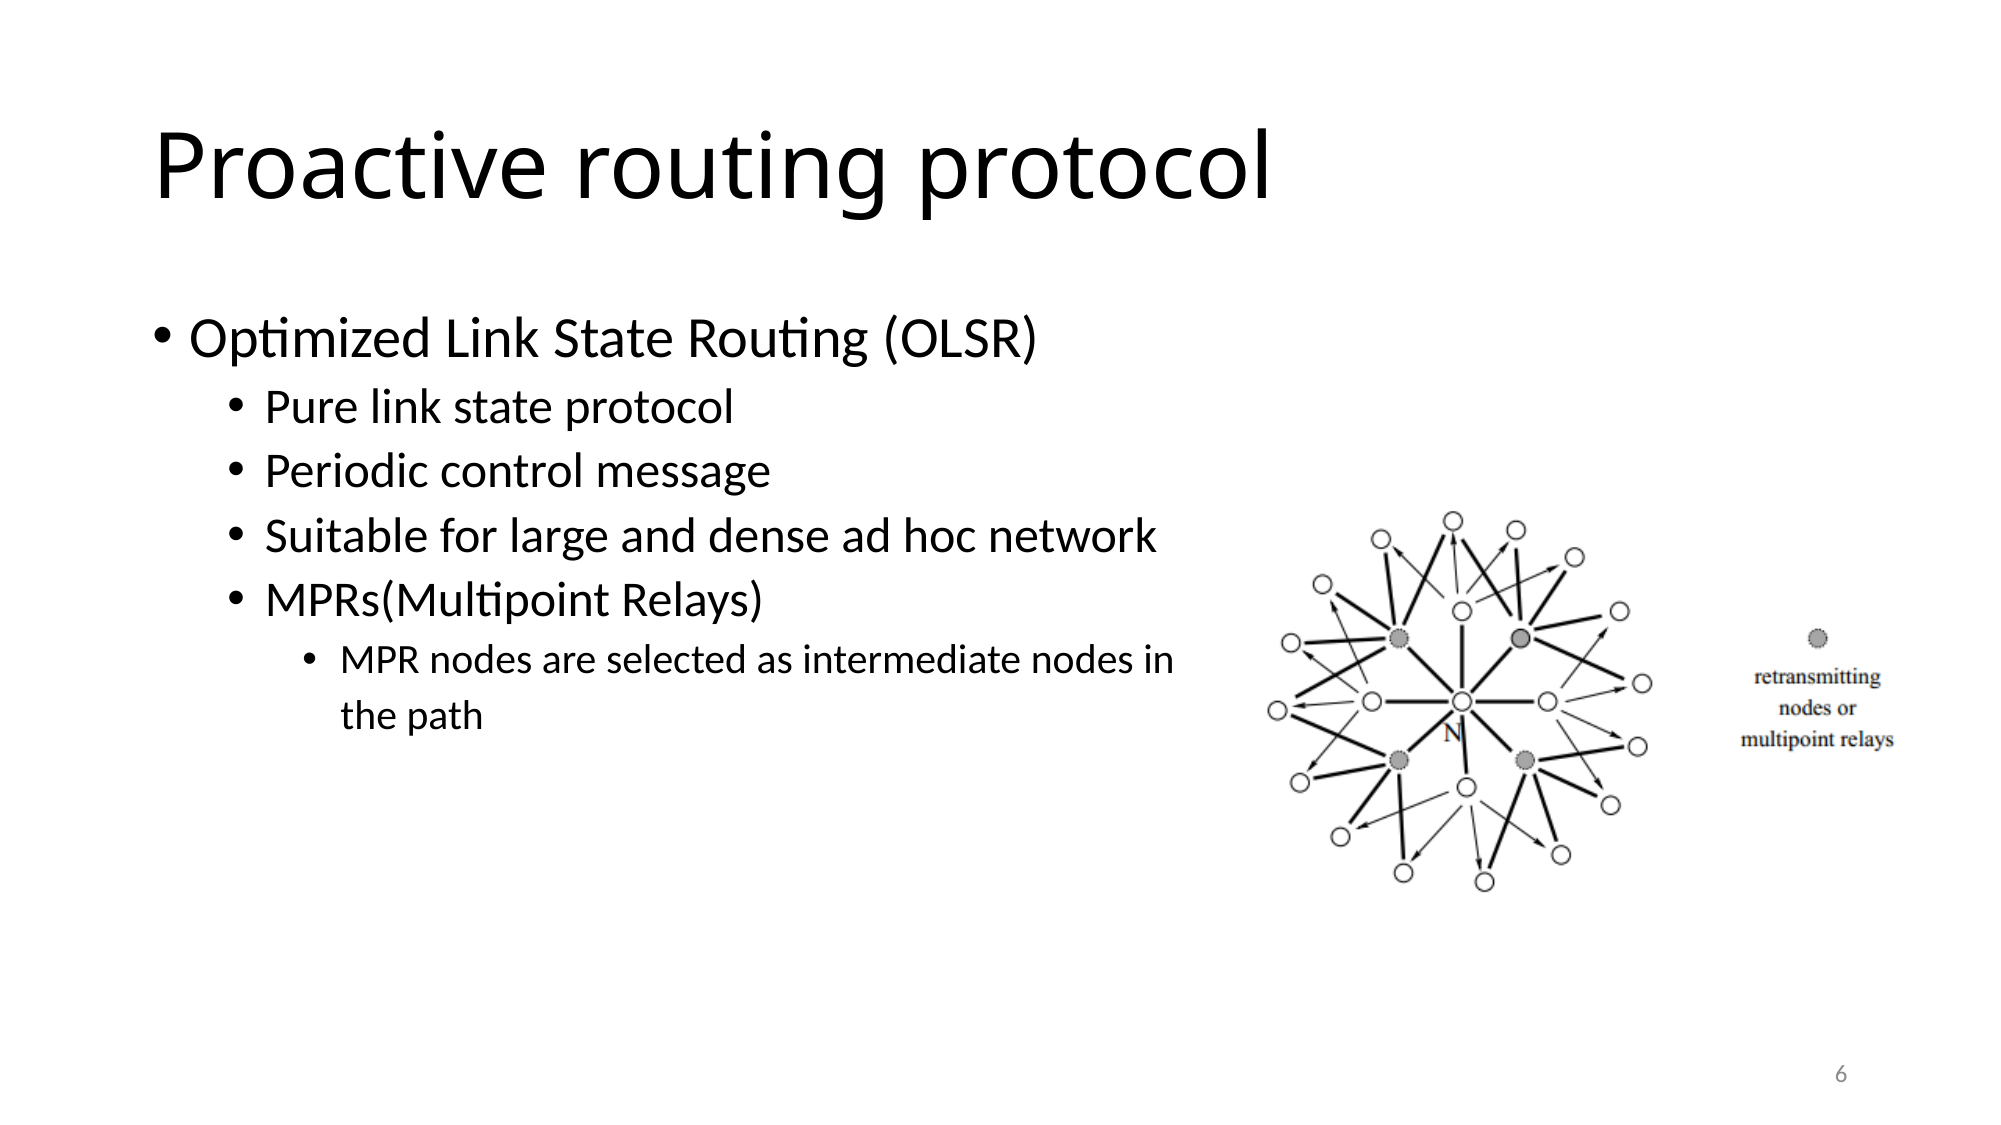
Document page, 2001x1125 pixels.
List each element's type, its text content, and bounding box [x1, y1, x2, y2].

slide_number 6 [1412, 1042, 1863, 1103]
picture [1185, 452, 1912, 936]
list Optimized Link State Routing (OLSR) Pure link state protocol Periodic control message Suitable for large and dense ad hoc network MPRs(Multipoint Relays) MPR nodes are selected as intermediate nodes in the path [137, 299, 1863, 1014]
title Proactive routing protocol [137, 59, 1863, 278]
